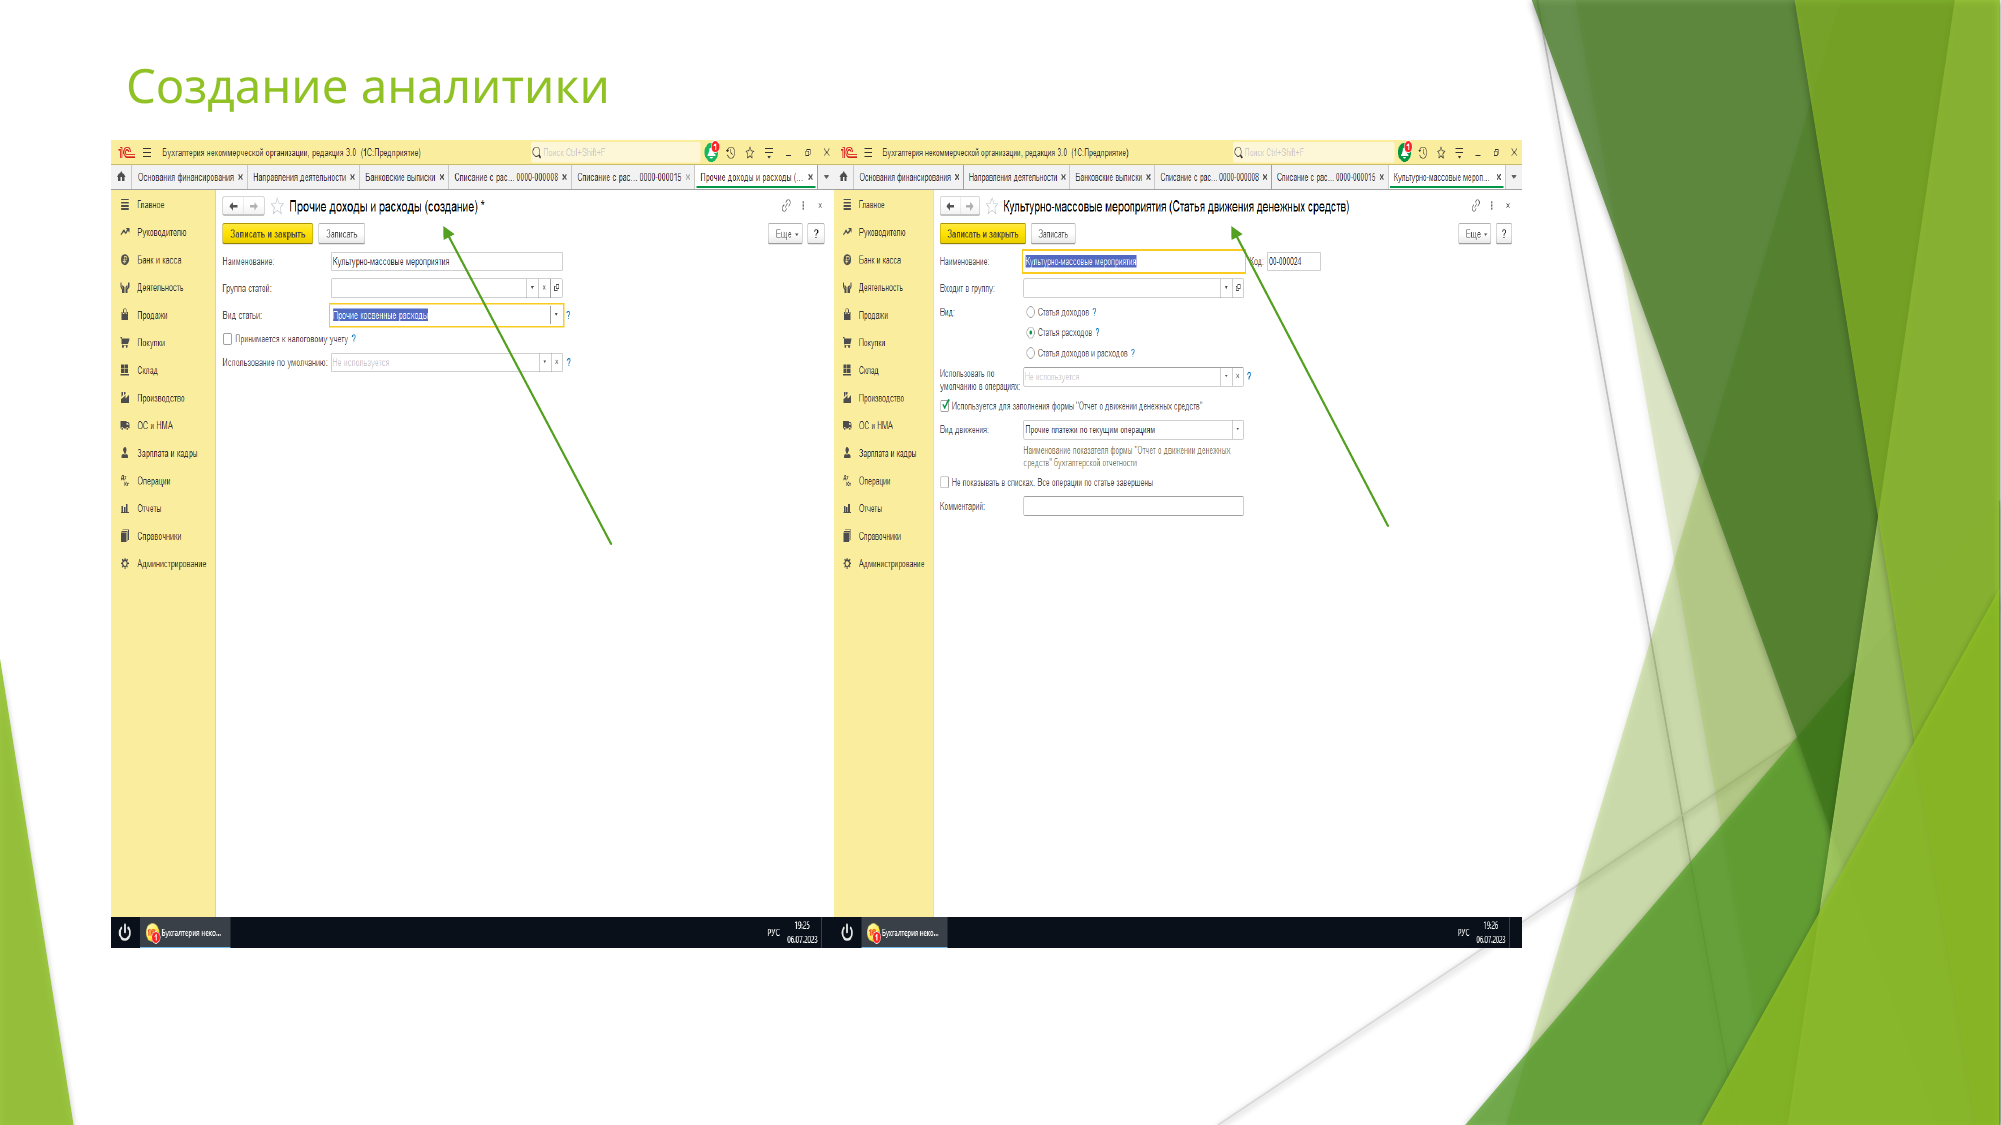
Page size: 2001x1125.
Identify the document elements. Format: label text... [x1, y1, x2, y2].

title Создание аналитики [111, 49, 1522, 121]
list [110, 140, 834, 948]
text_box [1230, 225, 1389, 527]
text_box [442, 225, 612, 545]
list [834, 140, 1522, 948]
